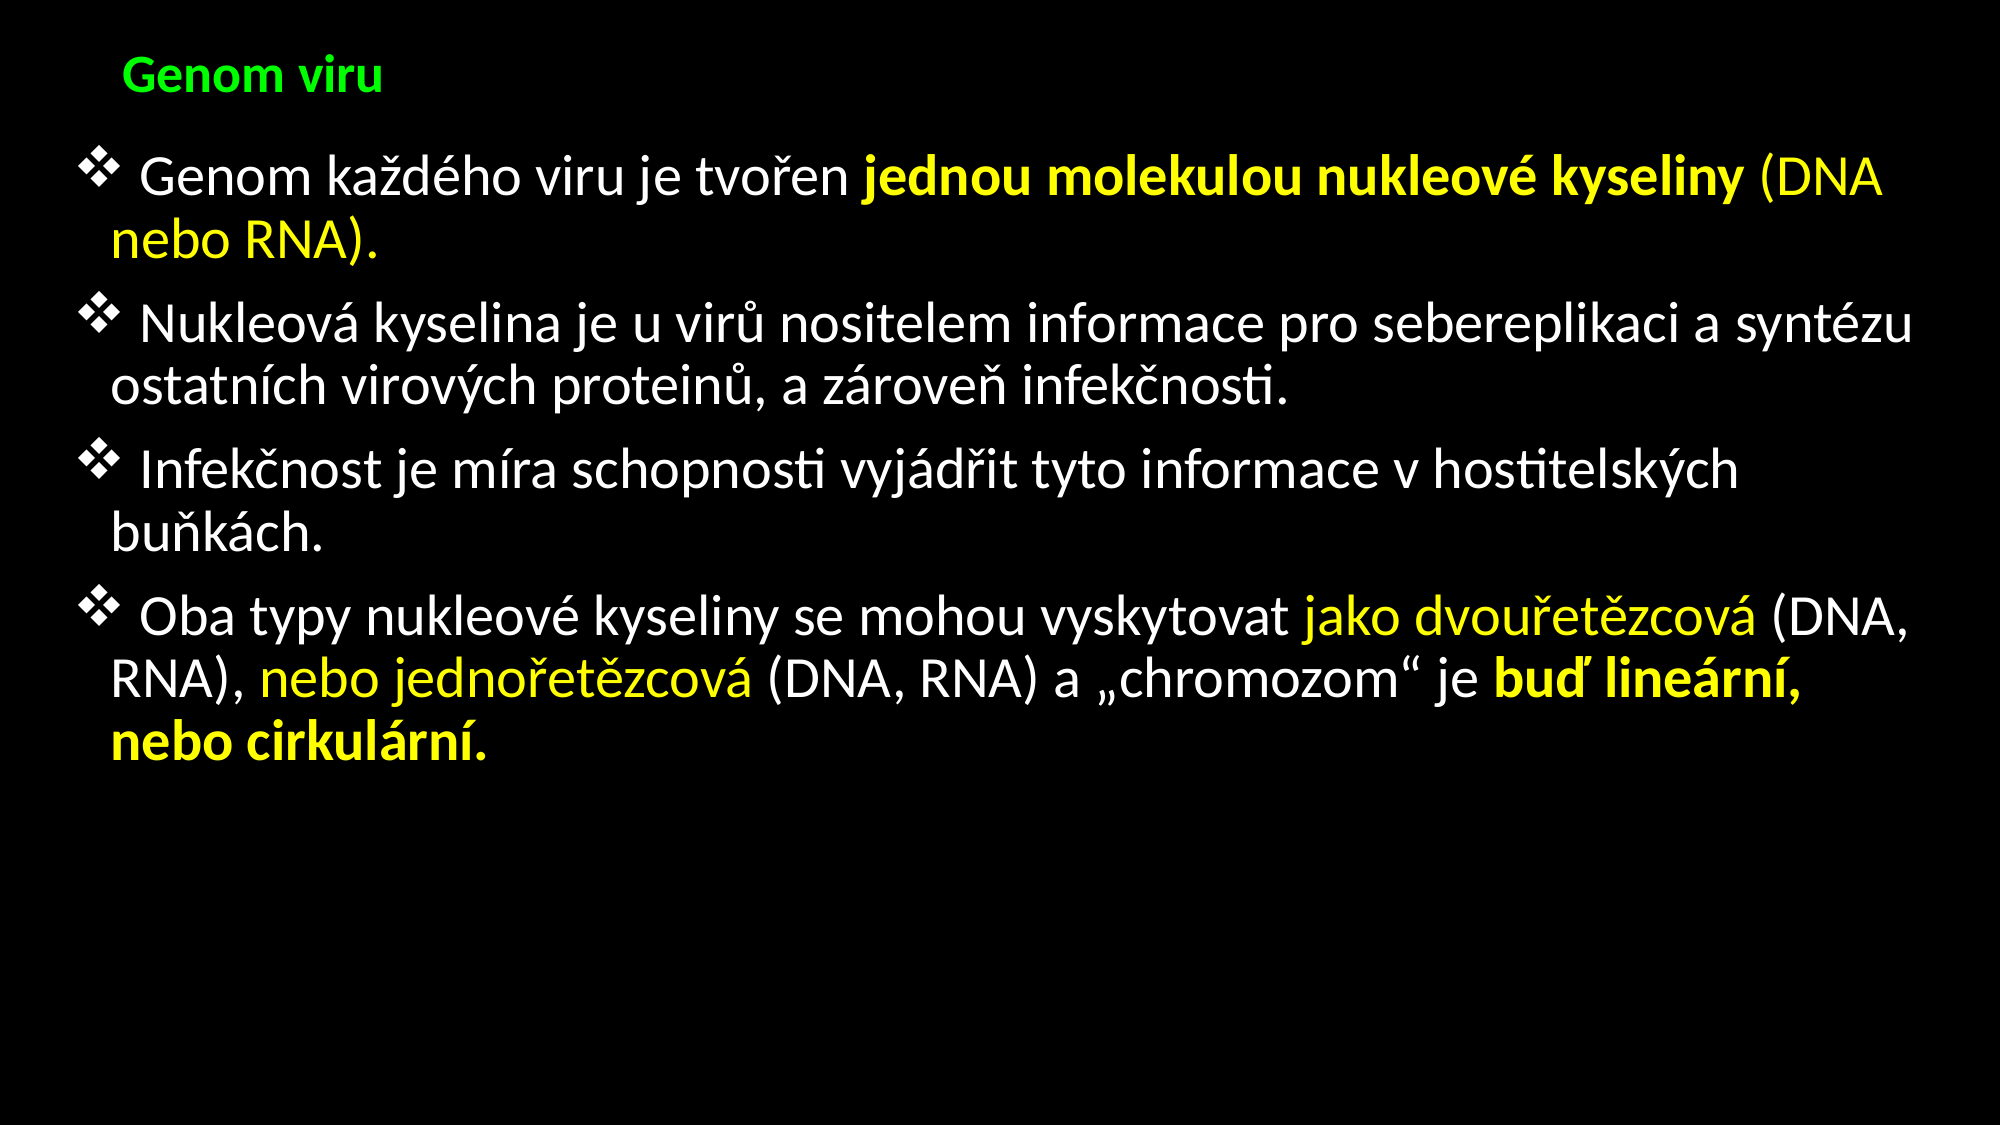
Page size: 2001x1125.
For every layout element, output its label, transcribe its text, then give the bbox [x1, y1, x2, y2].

title Genom viru [107, 38, 1863, 112]
list Genom každého viru je tvořen jednou molekulou nukleové kyseliny (DNA nebo RNA). Nukleová kyselina je u virů nositelem informace pro sebereplikaci a syntézu ostatních virových proteinů, a zároveň infekčnosti. Infekčnost je míra schopnosti vyjádřit tyto informace v hostitelských buňkách. Oba typy nukleové kyseliny se mohou vyskytovat jako dvouřetězcová (DNA, RNA), nebo jednořetězcová (DNA, RNA) a „chromozom“ je buď lineární, nebo cirkulární. [58, 137, 1934, 1087]
